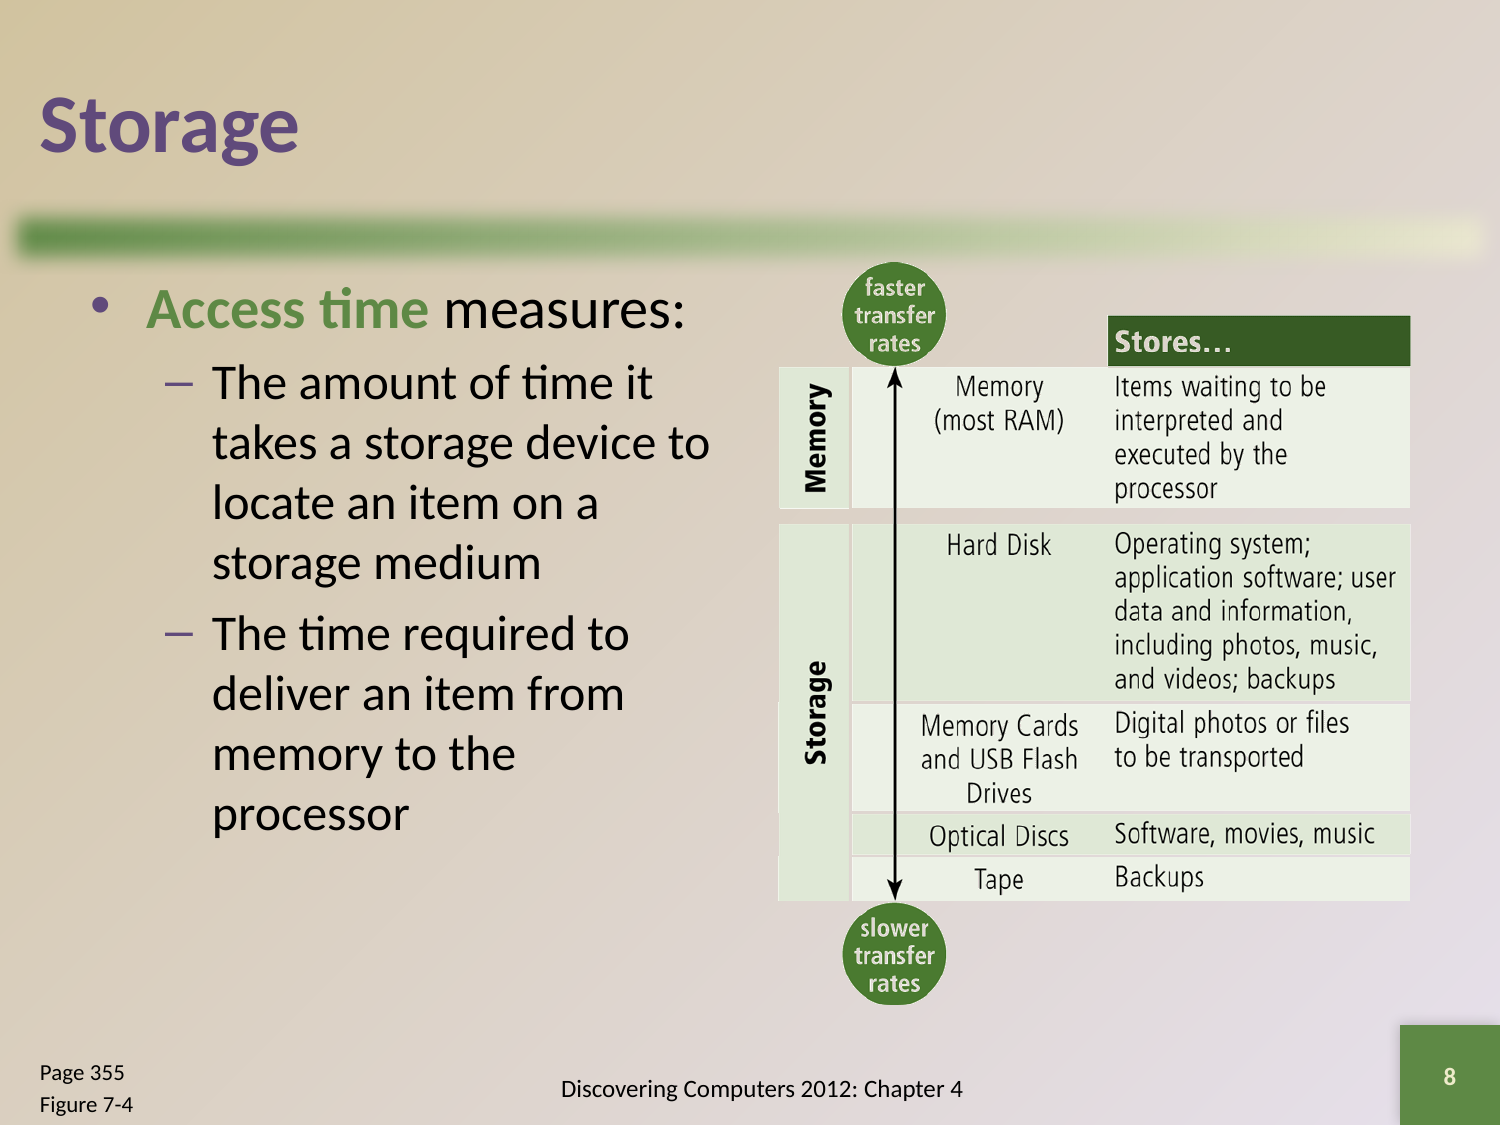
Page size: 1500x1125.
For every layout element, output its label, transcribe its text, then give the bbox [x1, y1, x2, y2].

list Access time measures: The amount of time it takes a storage device to locate an item on a storage medium The time required to deliver an item from memory to the processor [75, 262, 738, 1005]
slide_number 8 [1400, 1025, 1500, 1125]
footer Discovering Computers 2012: Chapter 4 [450, 1050, 1075, 1125]
title Storage [24, 24, 1475, 213]
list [776, 262, 1412, 1006]
list Page 355 Figure 7-4 [24, 1050, 300, 1125]
